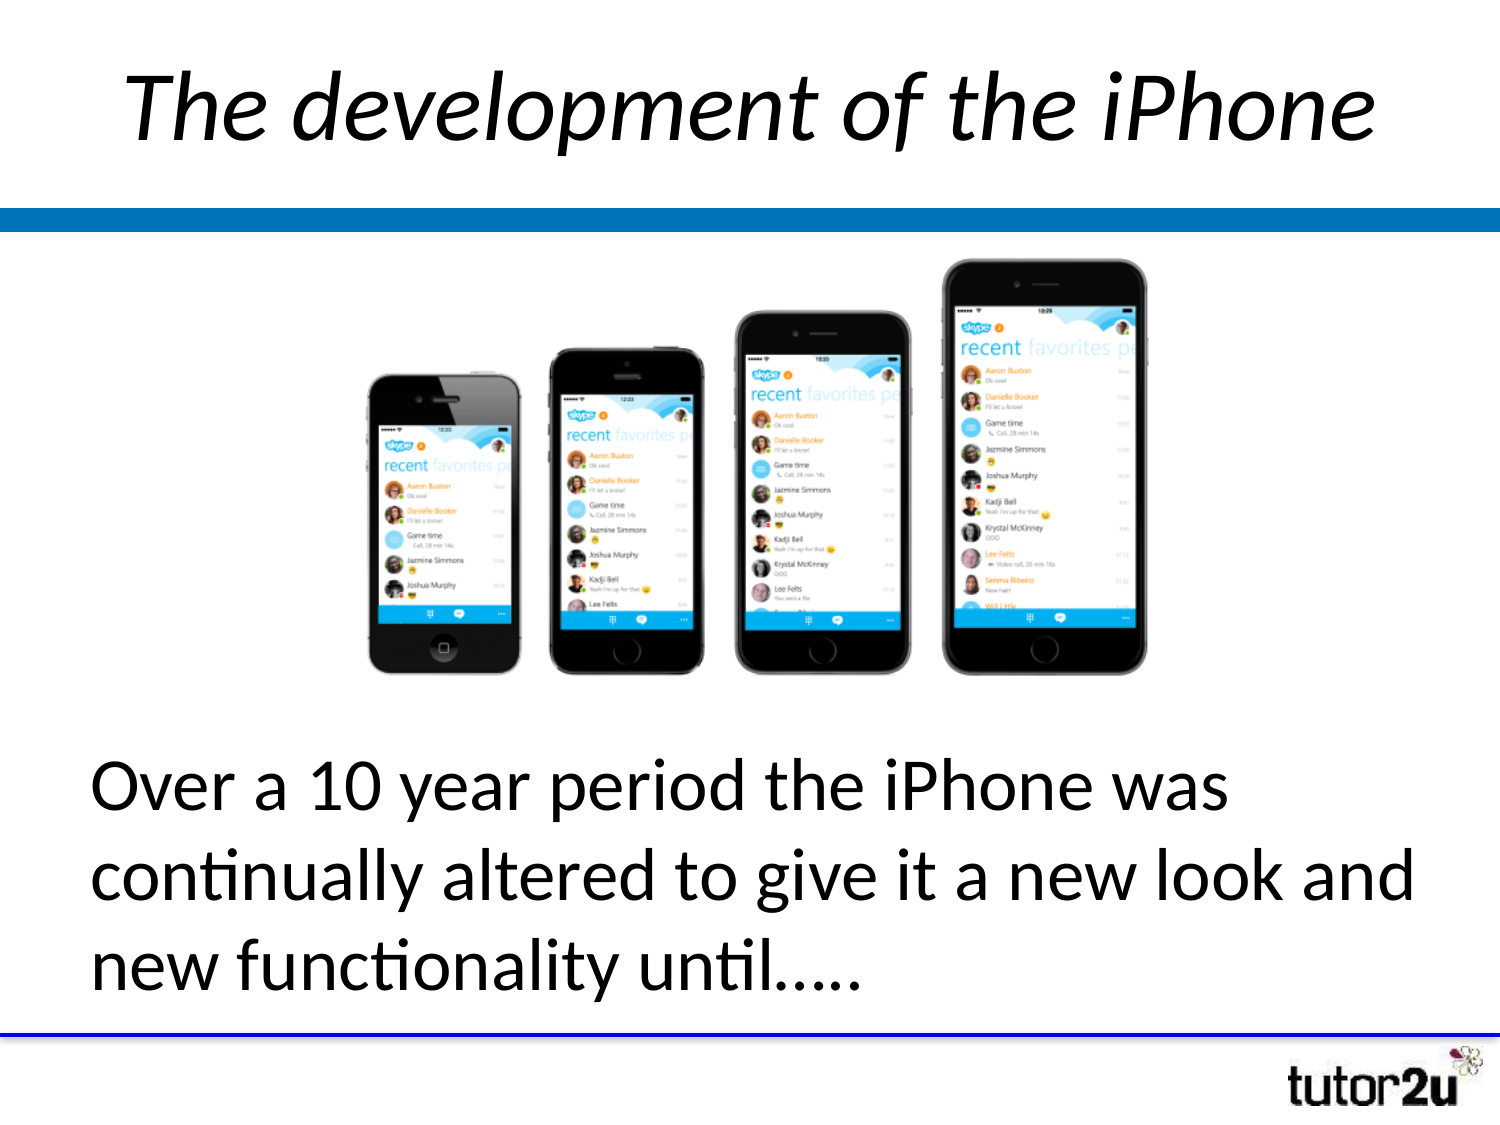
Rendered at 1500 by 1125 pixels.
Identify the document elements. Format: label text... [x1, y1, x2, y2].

title The development of the iPhone [75, 23, 1425, 178]
picture [0, 208, 1500, 232]
list Over a 10 year period the iPhone was continually altered to give it a new look and new functionality until….. [75, 727, 1450, 919]
picture [326, 241, 1174, 705]
picture [1288, 1046, 1483, 1106]
